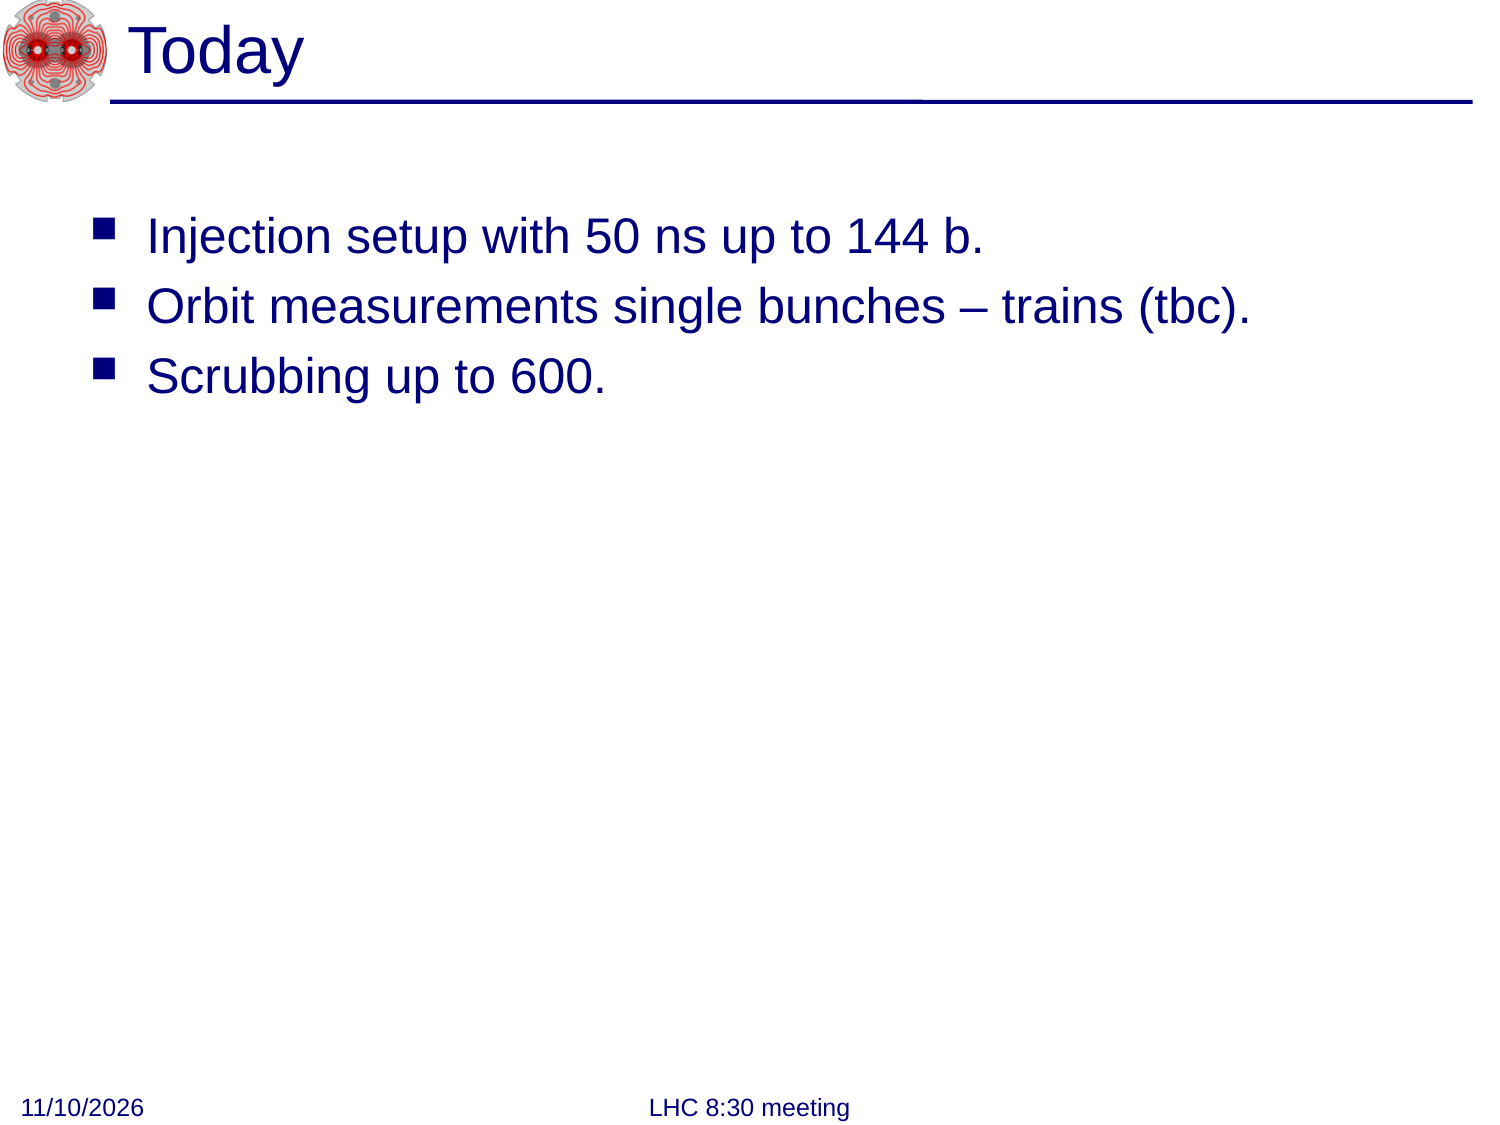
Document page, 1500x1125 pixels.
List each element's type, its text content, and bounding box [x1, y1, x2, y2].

title Today [111, 3, 1463, 91]
list Injection setup with 50 ns up to 144 b. Orbit measurements single bunches – trains (tbc). Scrubbing up to 600. [74, 196, 1426, 1036]
footer LHC 8:30 meeting [512, 1087, 988, 1125]
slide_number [5, 1085, 356, 1125]
picture [0, 0, 108, 103]
